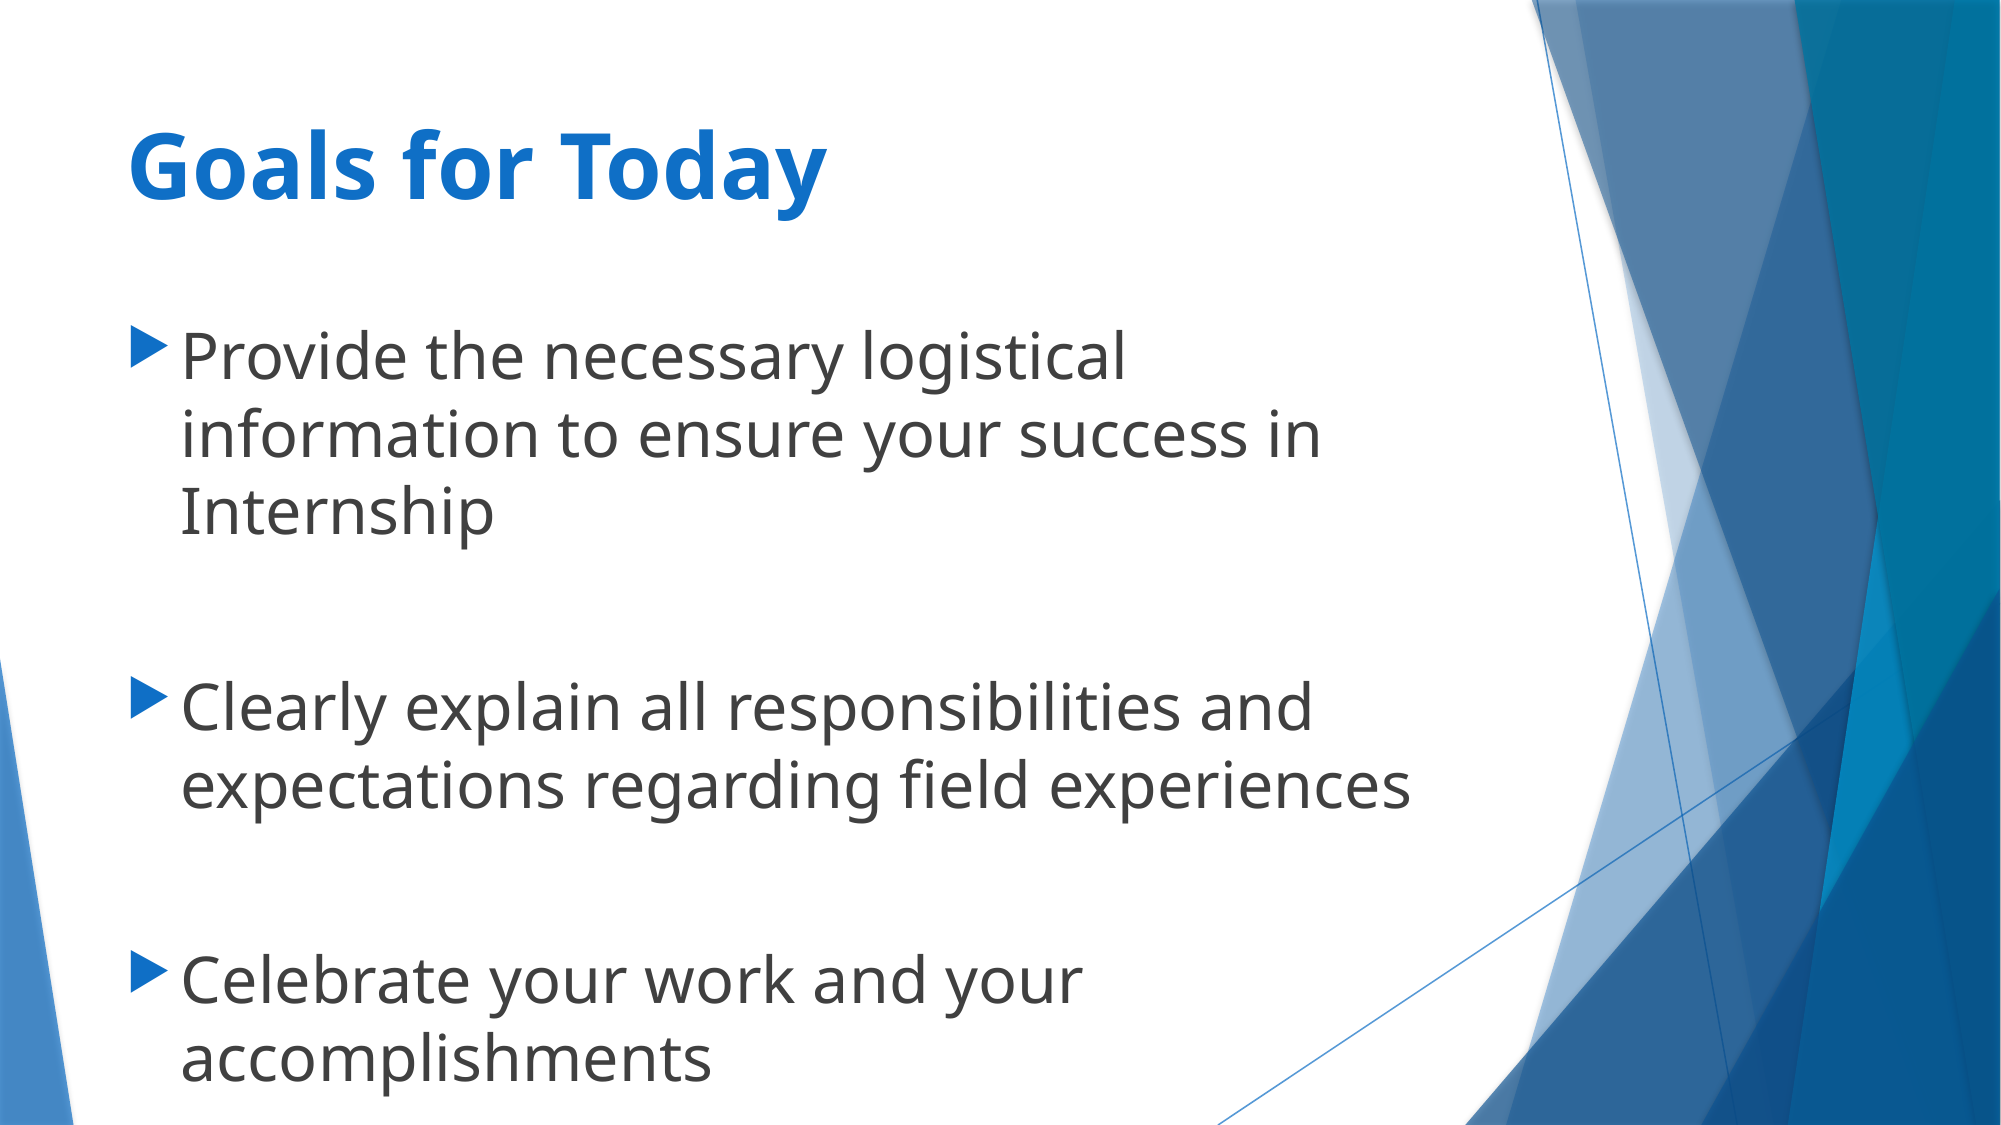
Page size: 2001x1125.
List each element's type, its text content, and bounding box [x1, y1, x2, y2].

list Provide the necessary logistical information to ensure your success in Internship Clearly explain all responsibilities and expectations regarding field experiences Celebrate your work and your accomplishments [111, 307, 1522, 1104]
title Goals for Today [111, 99, 1522, 245]
